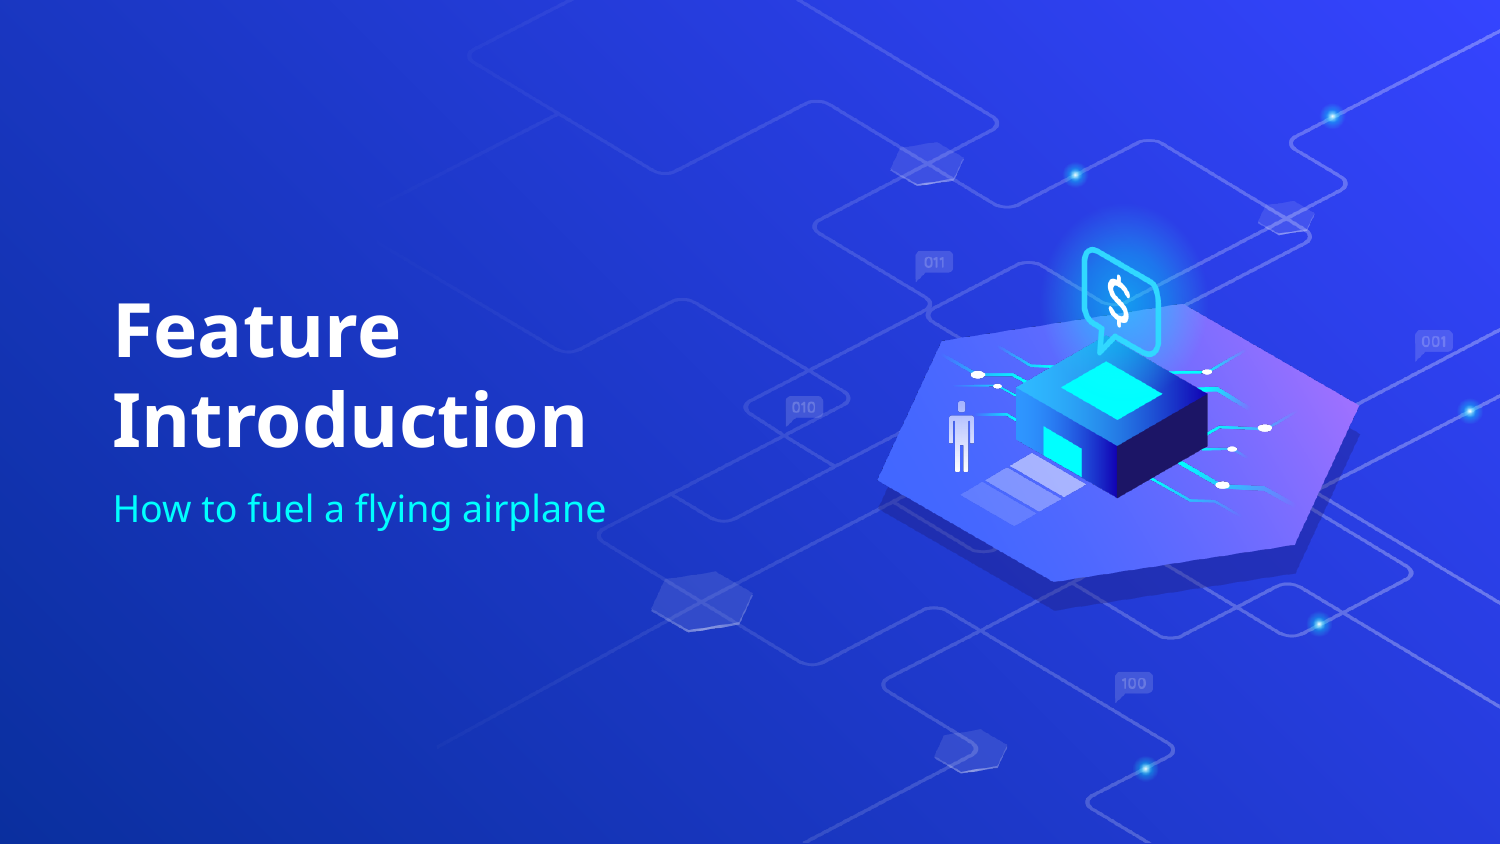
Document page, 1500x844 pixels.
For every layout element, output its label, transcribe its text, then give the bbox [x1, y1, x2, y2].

picture [0, 0, 1500, 844]
title Feature Introduction [112, 272, 812, 463]
subtitle How to fuel a flying airplane [112, 478, 812, 608]
